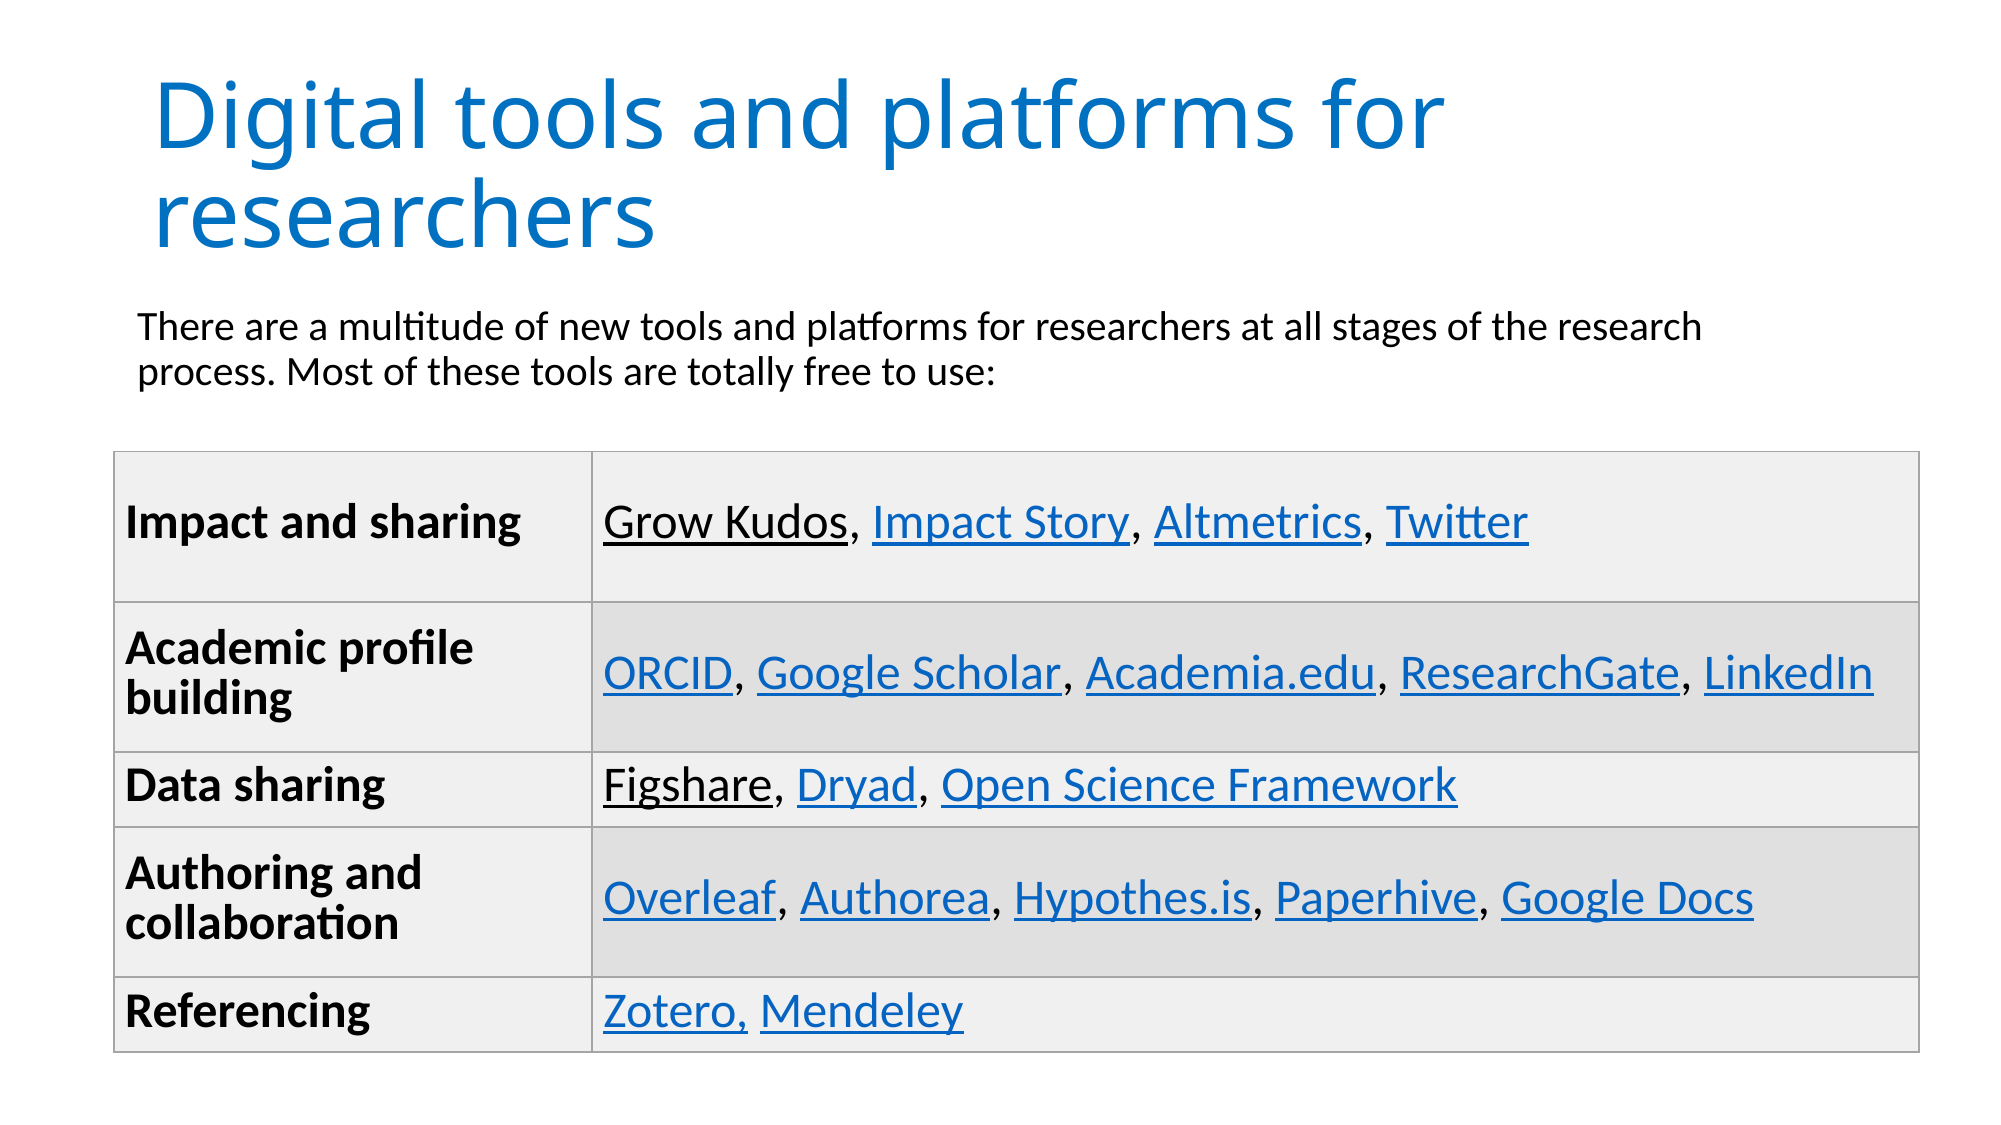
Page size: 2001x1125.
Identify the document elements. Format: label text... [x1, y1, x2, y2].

table_header Impact and sharing [115, 452, 591, 601]
table_cell Academic profile building [115, 603, 591, 751]
table_cell Referencing [115, 978, 591, 1051]
table_cell ORCID, Google Scholar, Academia.edu, ResearchGate, LinkedIn [593, 603, 1918, 751]
table_cell Data sharing [115, 753, 591, 826]
table_header Grow Kudos, Impact Story, Altmetrics, Twitter [593, 452, 1918, 601]
table_cell Overleaf, Authorea, Hypothes.is, Paperhive, Google Docs [593, 828, 1918, 976]
table_cell Authoring and collaboration [115, 828, 591, 976]
title Digital tools and platforms for researchers [137, 59, 1863, 278]
list There are a multitude of new tools and platforms for researchers at all stages of the research process. Most of these tools are totally free to use: [122, 296, 1847, 427]
table_cell Zotero, Mendeley [593, 978, 1918, 1051]
table_cell Figshare, Dryad, Open Science Framework [593, 753, 1918, 826]
